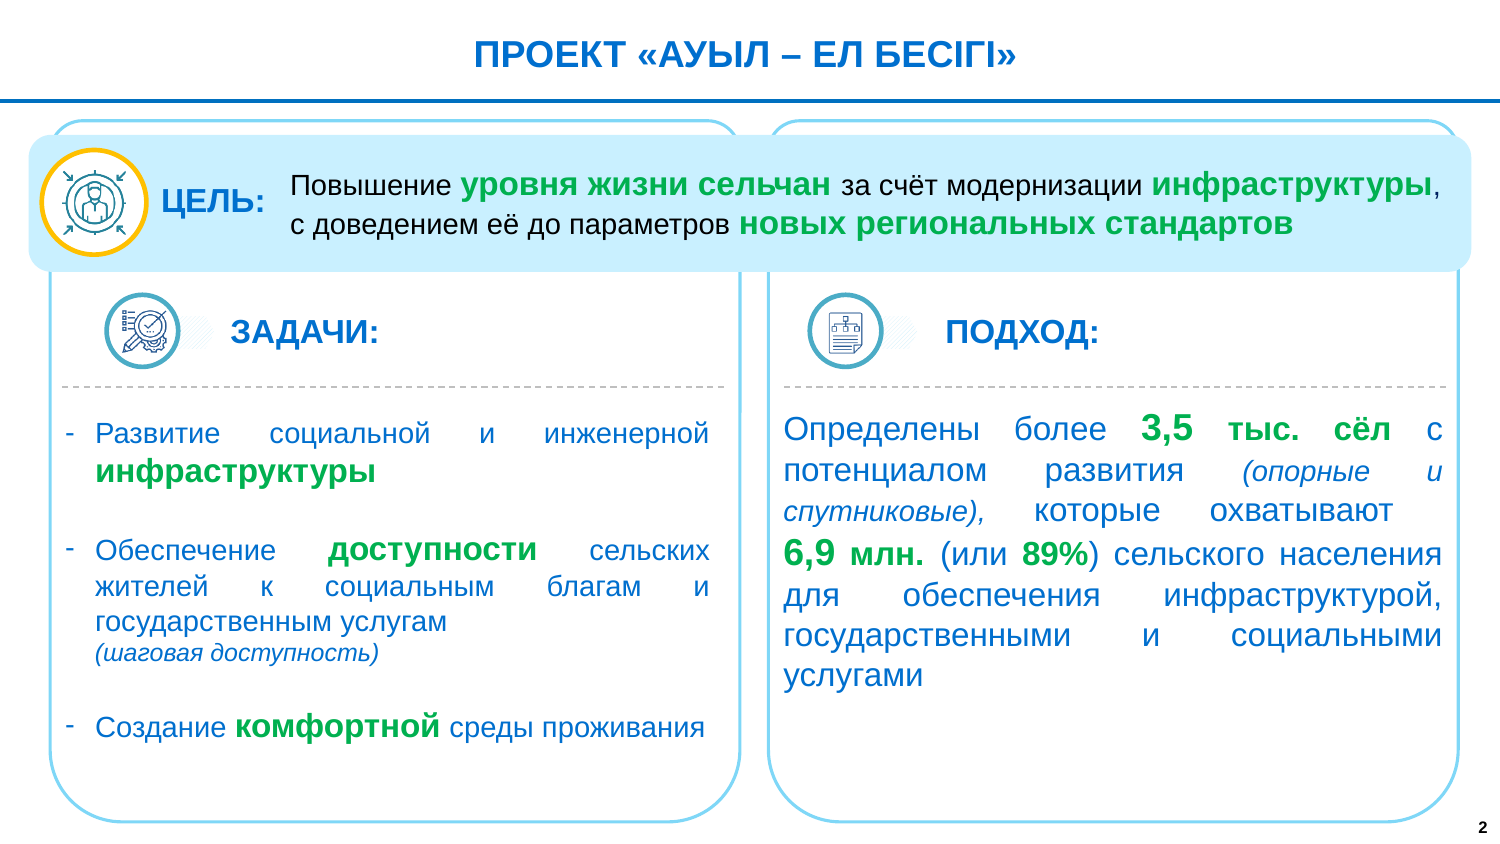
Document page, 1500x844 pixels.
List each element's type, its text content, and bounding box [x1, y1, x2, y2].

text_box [106, 294, 215, 368]
text_box [1463, 140, 1472, 267]
picture [823, 310, 868, 354]
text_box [809, 294, 918, 368]
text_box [49, 120, 1459, 823]
picture [120, 308, 167, 353]
picture [62, 170, 127, 235]
text_box [39, 181, 44, 224]
text_box [28, 136, 44, 271]
text_box ПРОЕКТ «АУЫЛ – ЕЛ БЕСІГІ» [28, 10, 1472, 96]
